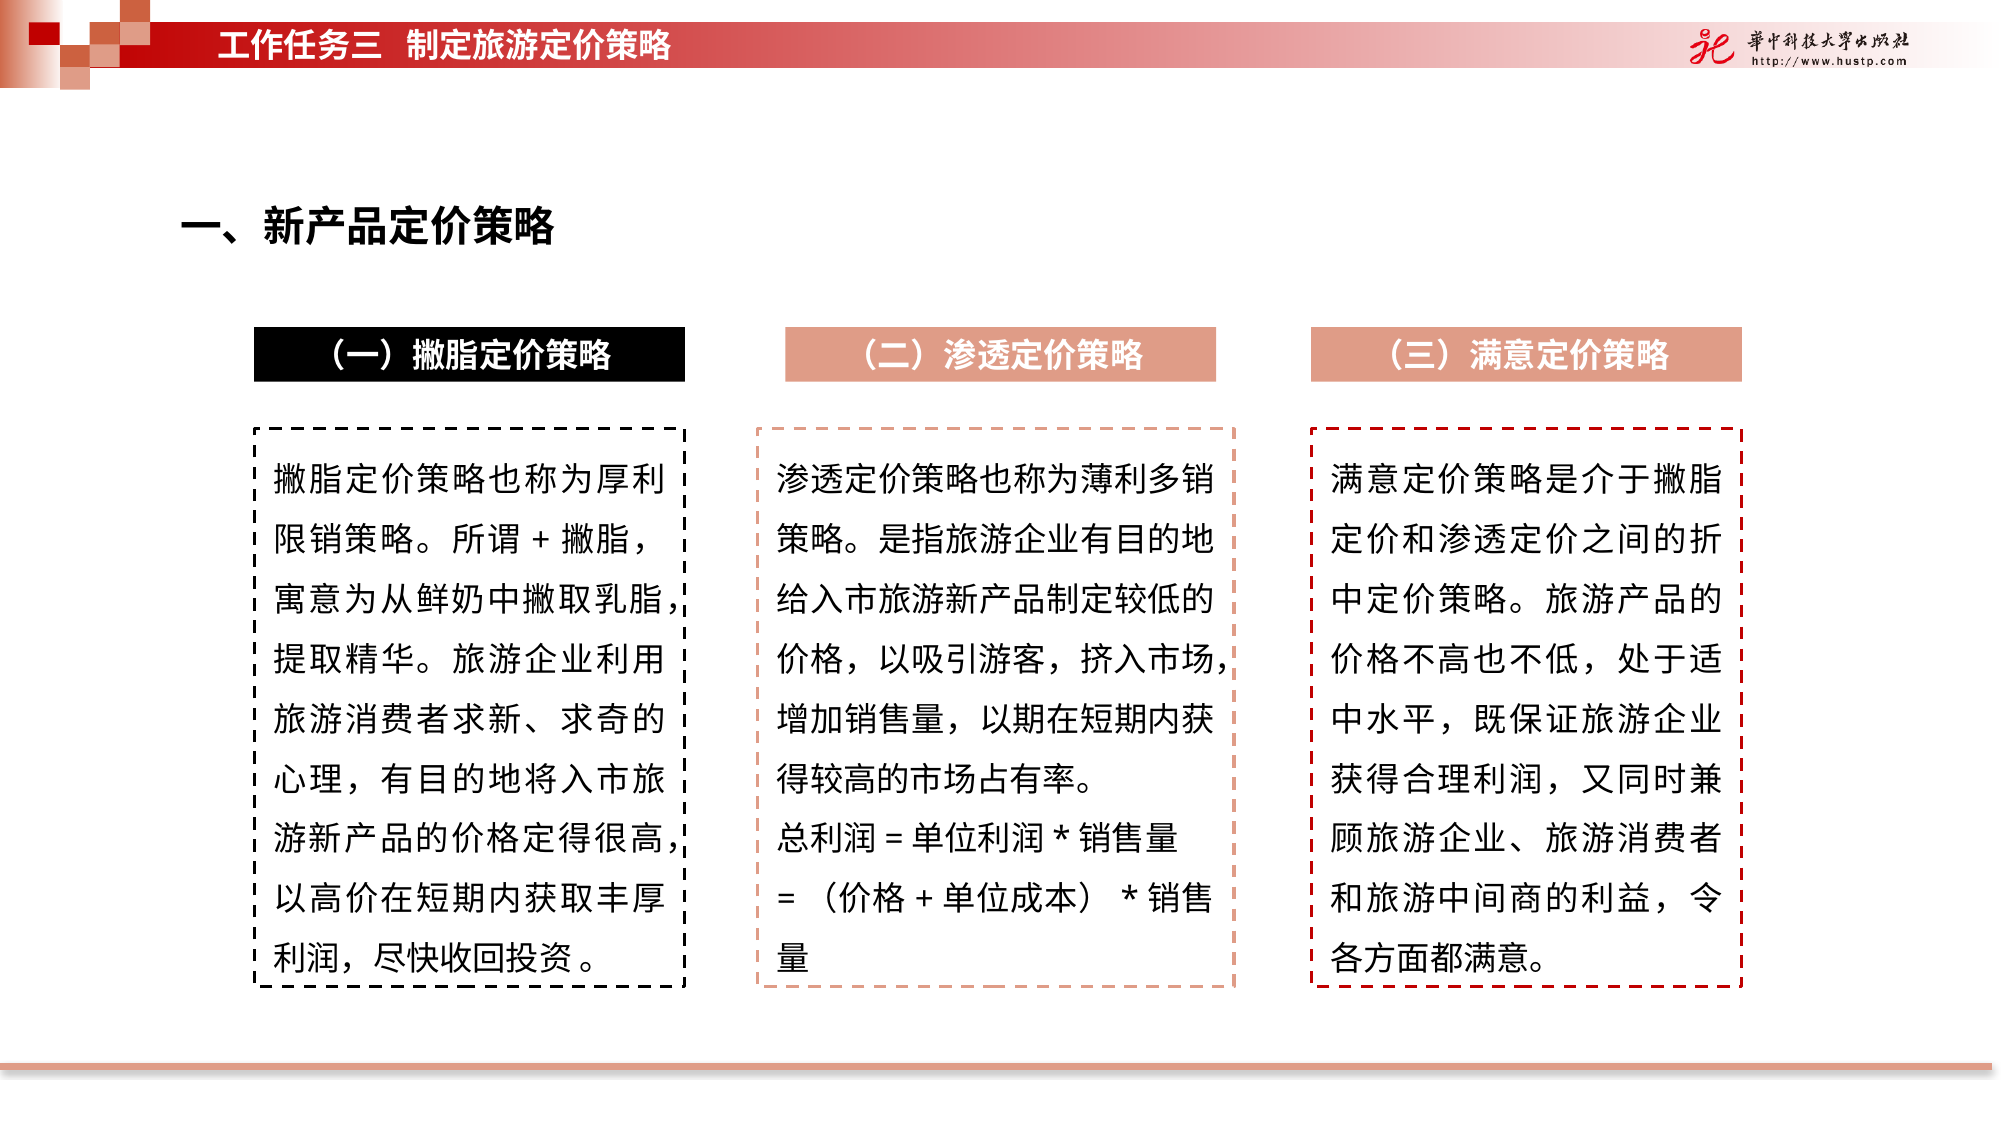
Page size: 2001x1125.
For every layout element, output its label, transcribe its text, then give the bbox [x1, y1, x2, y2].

text_box 渗透定价策略也称为薄利多销策略。是指旅游企业有目的地给入市旅游新产品制定较低的价格，以吸引游客，挤入市场，增加销售量，以期在短期内获得较高的市场占有率。 总利润=单位利润*销售量 =（价格+单位成本）*销售量 [757, 428, 1234, 987]
text_box 撇脂定价策略也称为厚利限销策略。所谓+撇脂，寓意为从鲜奶中撇取乳脂，提取精华。旅游企业利用旅游消费者求新、求奇的心理，有目的地将入市旅游新产品的价格定得很高，以高价在短期内获取丰厚利润，尽快收回投资 。 [254, 428, 685, 987]
text_box （二）渗透定价策略 [785, 327, 1217, 382]
text_box 满意定价策略是介于撇脂定价和渗透定价之间的折中定价策略。旅游产品的价格不高也不低，处于适中水平，既保证旅游企业获得合理利润，又同时兼顾旅游企业、旅游消费者和旅游中间商的利益，令各方面都满意。 [1311, 428, 1742, 987]
text_box 一、新产品定价策略 [165, 192, 774, 258]
text_box 工作任务三 制定旅游定价策略 [202, 17, 829, 72]
text_box （三）满意定价策略 [1311, 327, 1742, 382]
text_box （一）撇脂定价策略 [254, 327, 685, 382]
picture [1661, 0, 1939, 90]
